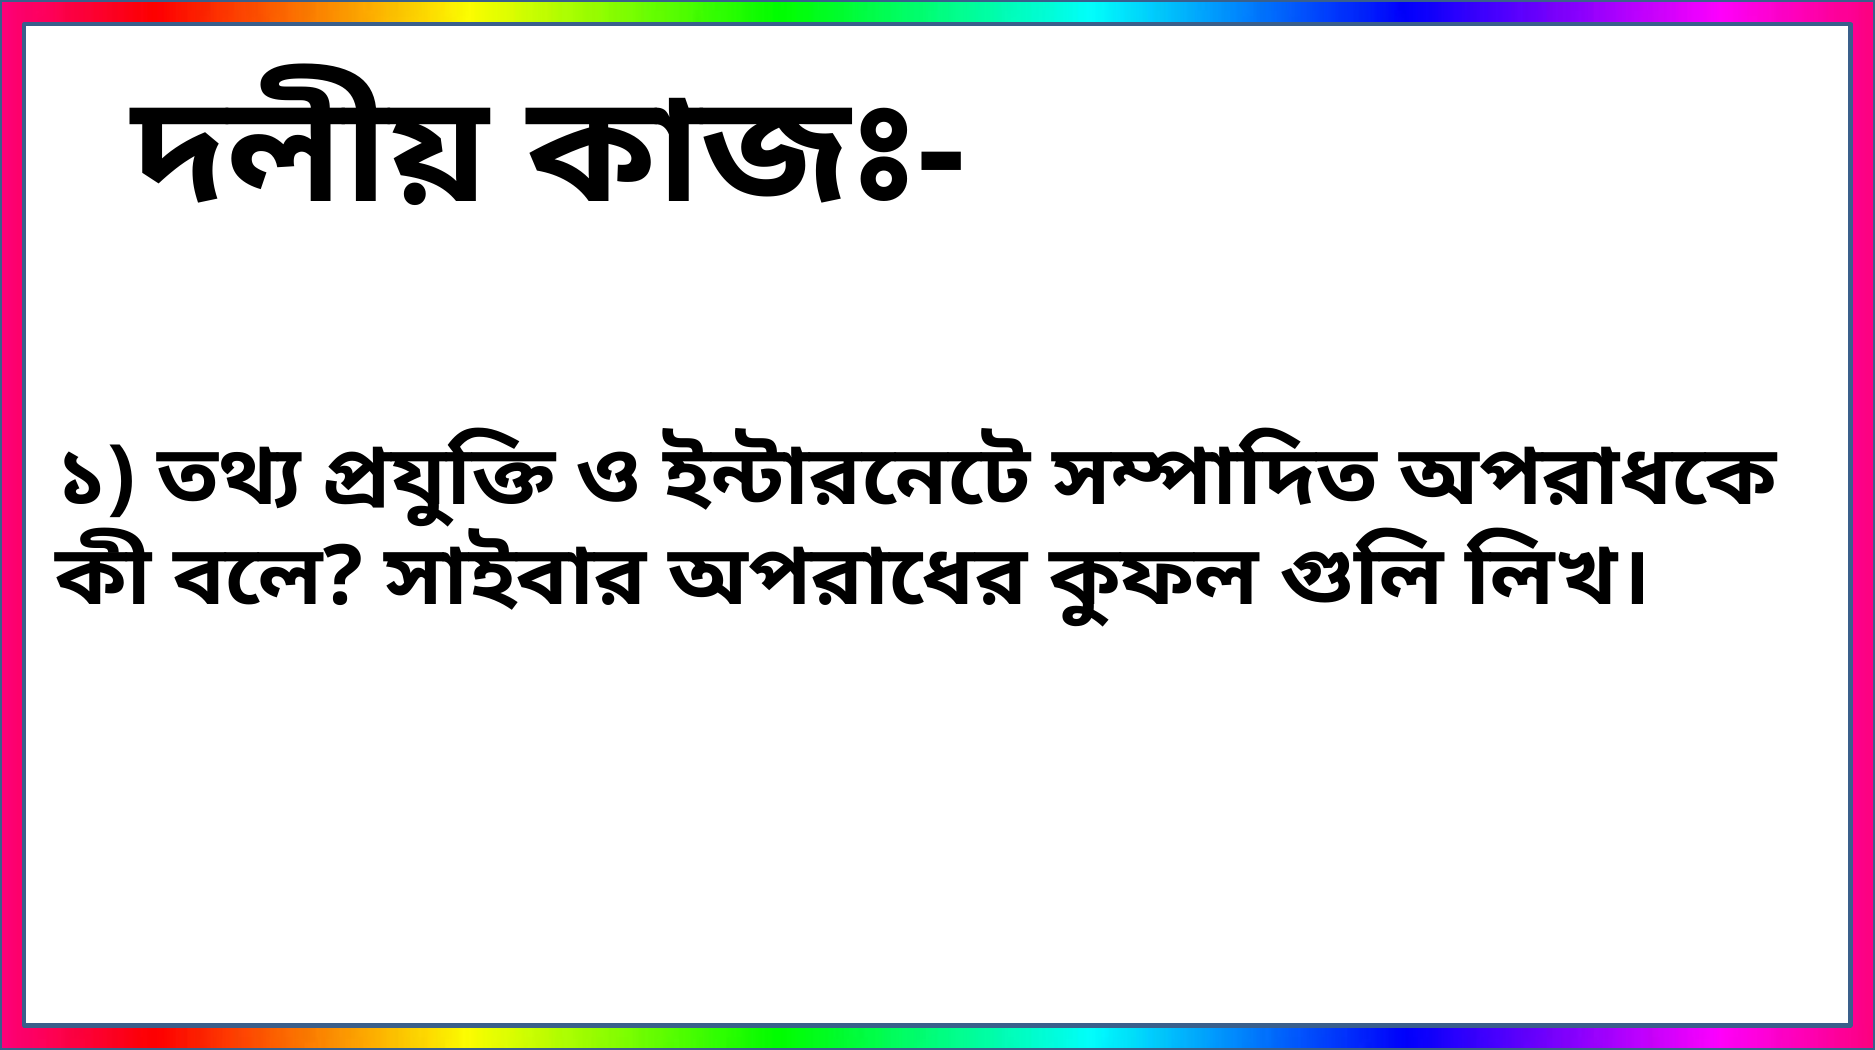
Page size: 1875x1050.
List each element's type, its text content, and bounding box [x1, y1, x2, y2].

text_box ১) তথ্য প্রযুক্তি ও ইন্টারনেটে সম্পাদিত অপরাধকে কী বলে? সাইবার অপরাধের কুফল গুলি লিখ। [40, 413, 1845, 729]
text_box দলীয় কাজঃ- [77, 44, 1050, 239]
text_box [0, 0, 1875, 1050]
